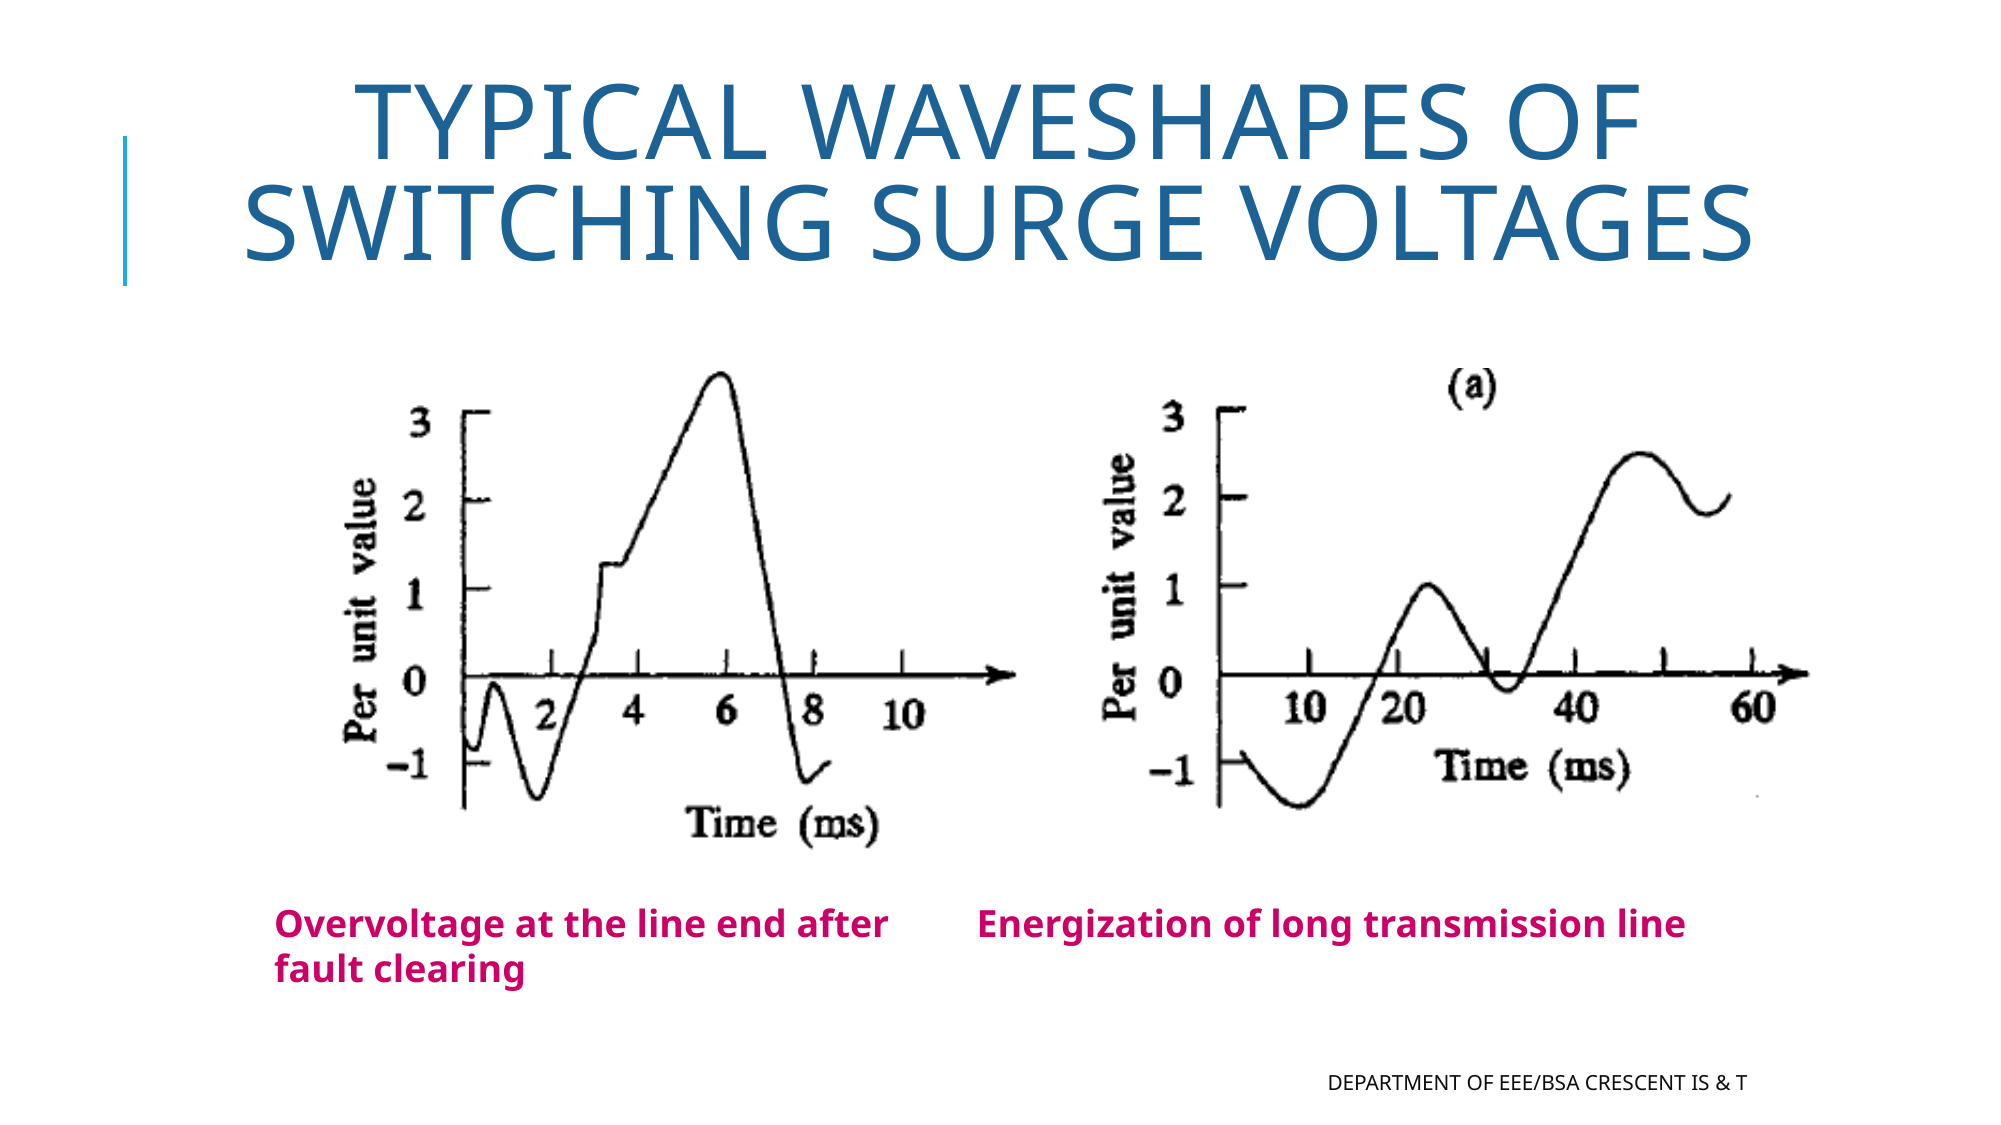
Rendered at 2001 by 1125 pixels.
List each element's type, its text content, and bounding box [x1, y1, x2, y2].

picture [1066, 367, 1830, 839]
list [313, 357, 1055, 855]
footer Department of EEE/BSA CRESCENT IS & T [794, 1061, 1763, 1107]
text_box Overvoltage at the line end after Energization of long transmission line fault clearing [259, 892, 1941, 998]
title Typical waveshapes of switching surge voltages [202, 56, 1798, 303]
